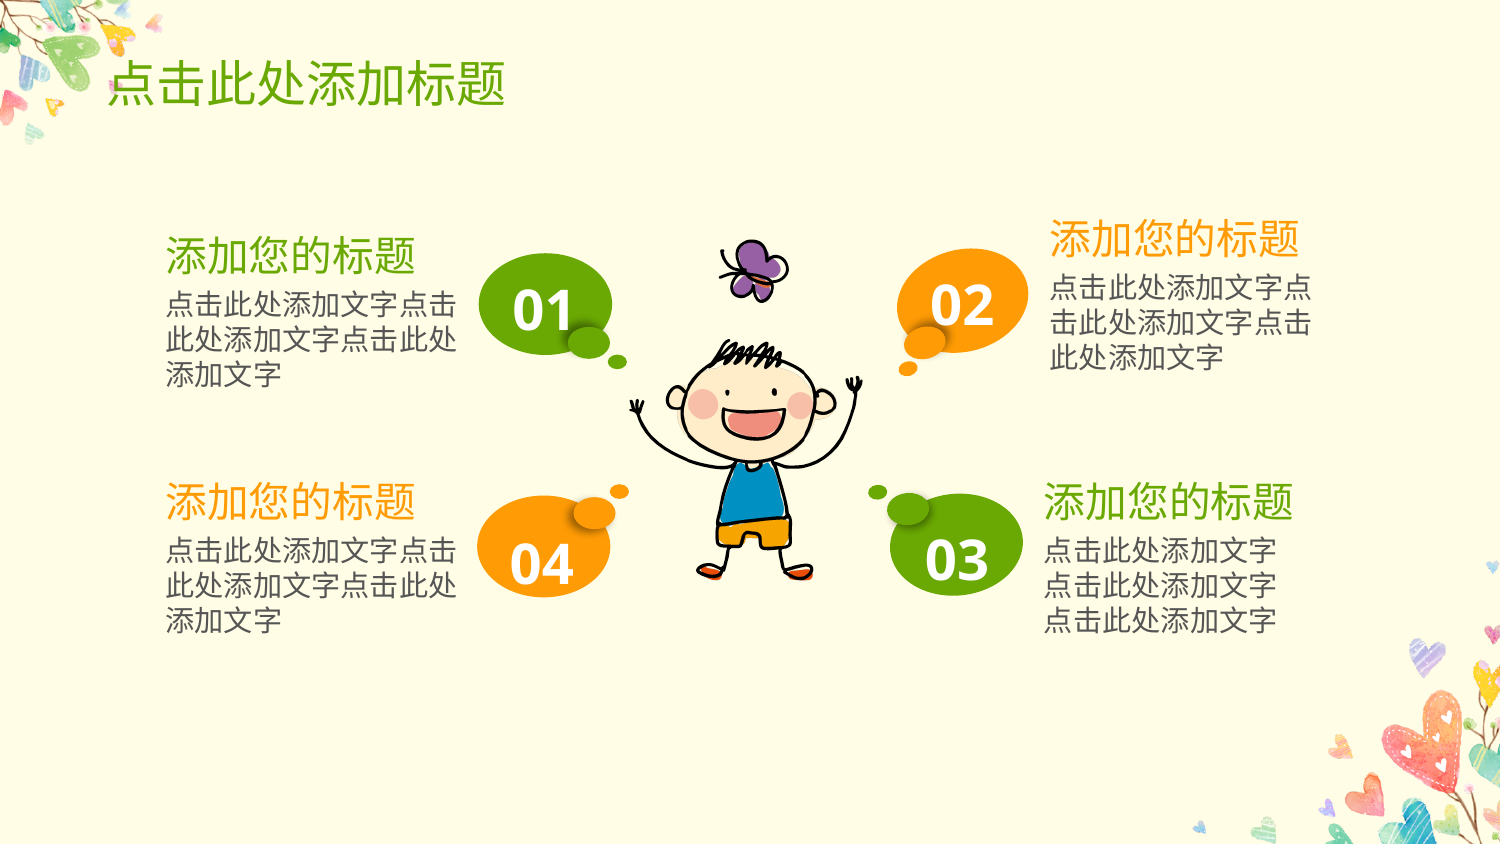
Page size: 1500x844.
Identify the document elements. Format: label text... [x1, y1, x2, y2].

picture [0, 0, 163, 145]
picture [629, 239, 863, 581]
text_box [896, 249, 1034, 377]
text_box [150, 468, 499, 612]
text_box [478, 253, 627, 370]
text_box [868, 484, 1029, 600]
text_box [150, 222, 486, 365]
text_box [1029, 468, 1377, 646]
picture [1192, 560, 1500, 844]
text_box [499, 484, 633, 604]
text_box 点击此处添加标题 [91, 45, 907, 121]
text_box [1034, 205, 1333, 383]
